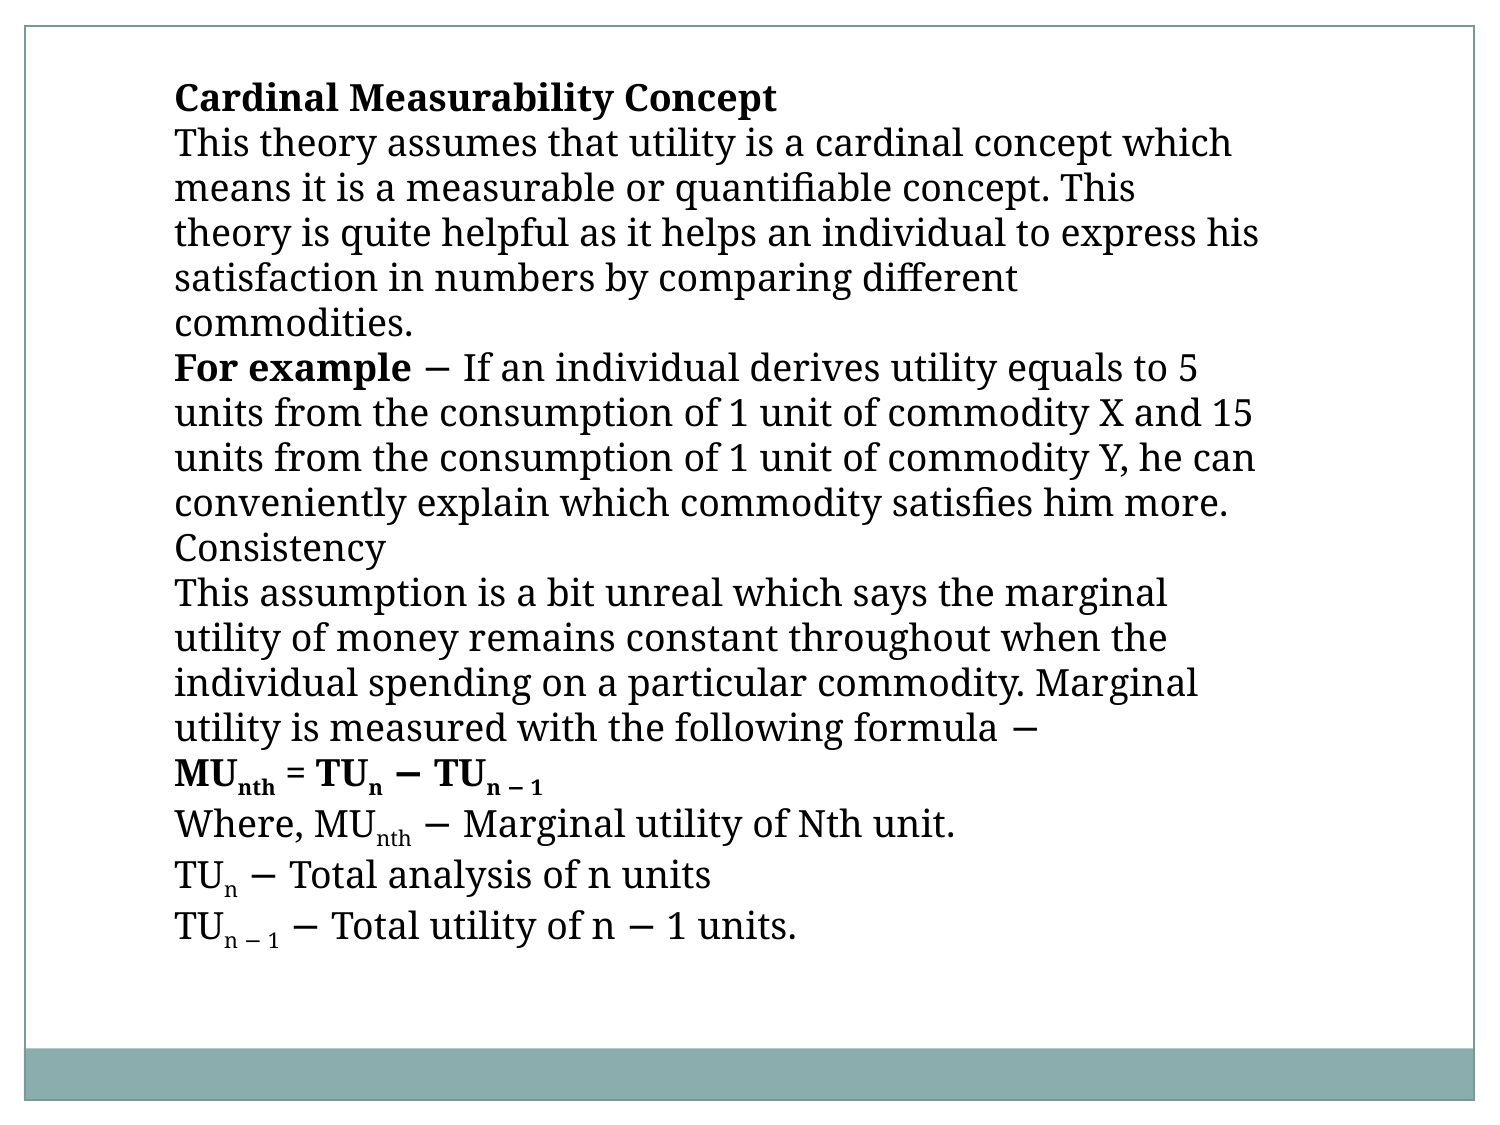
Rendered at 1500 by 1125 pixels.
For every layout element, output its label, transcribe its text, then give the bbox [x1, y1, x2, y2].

text_box Cardinal Measurability Concept This theory assumes that utility is a cardinal concept which means it is a measurable or quantifiable concept. This theory is quite helpful as it helps an individual to express his satisfaction in numbers by comparing different commodities. For example − If an individual derives utility equals to 5 units from the consumption of 1 unit of commodity X and 15 units from the consumption of 1 unit of commodity Y, he can conveniently explain which commodity satisfies him more. Consistency This assumption is a bit unreal which says the marginal utility of money remains constant throughout when the individual spending on a particular commodity. Marginal utility is measured with the following formula − MUnth = TUn − TUn − 1 Where, MUnth − Marginal utility of Nth unit. TUn − Total analysis of n units TUn − 1 − Total utility of n − 1 units. [159, 66, 1279, 961]
